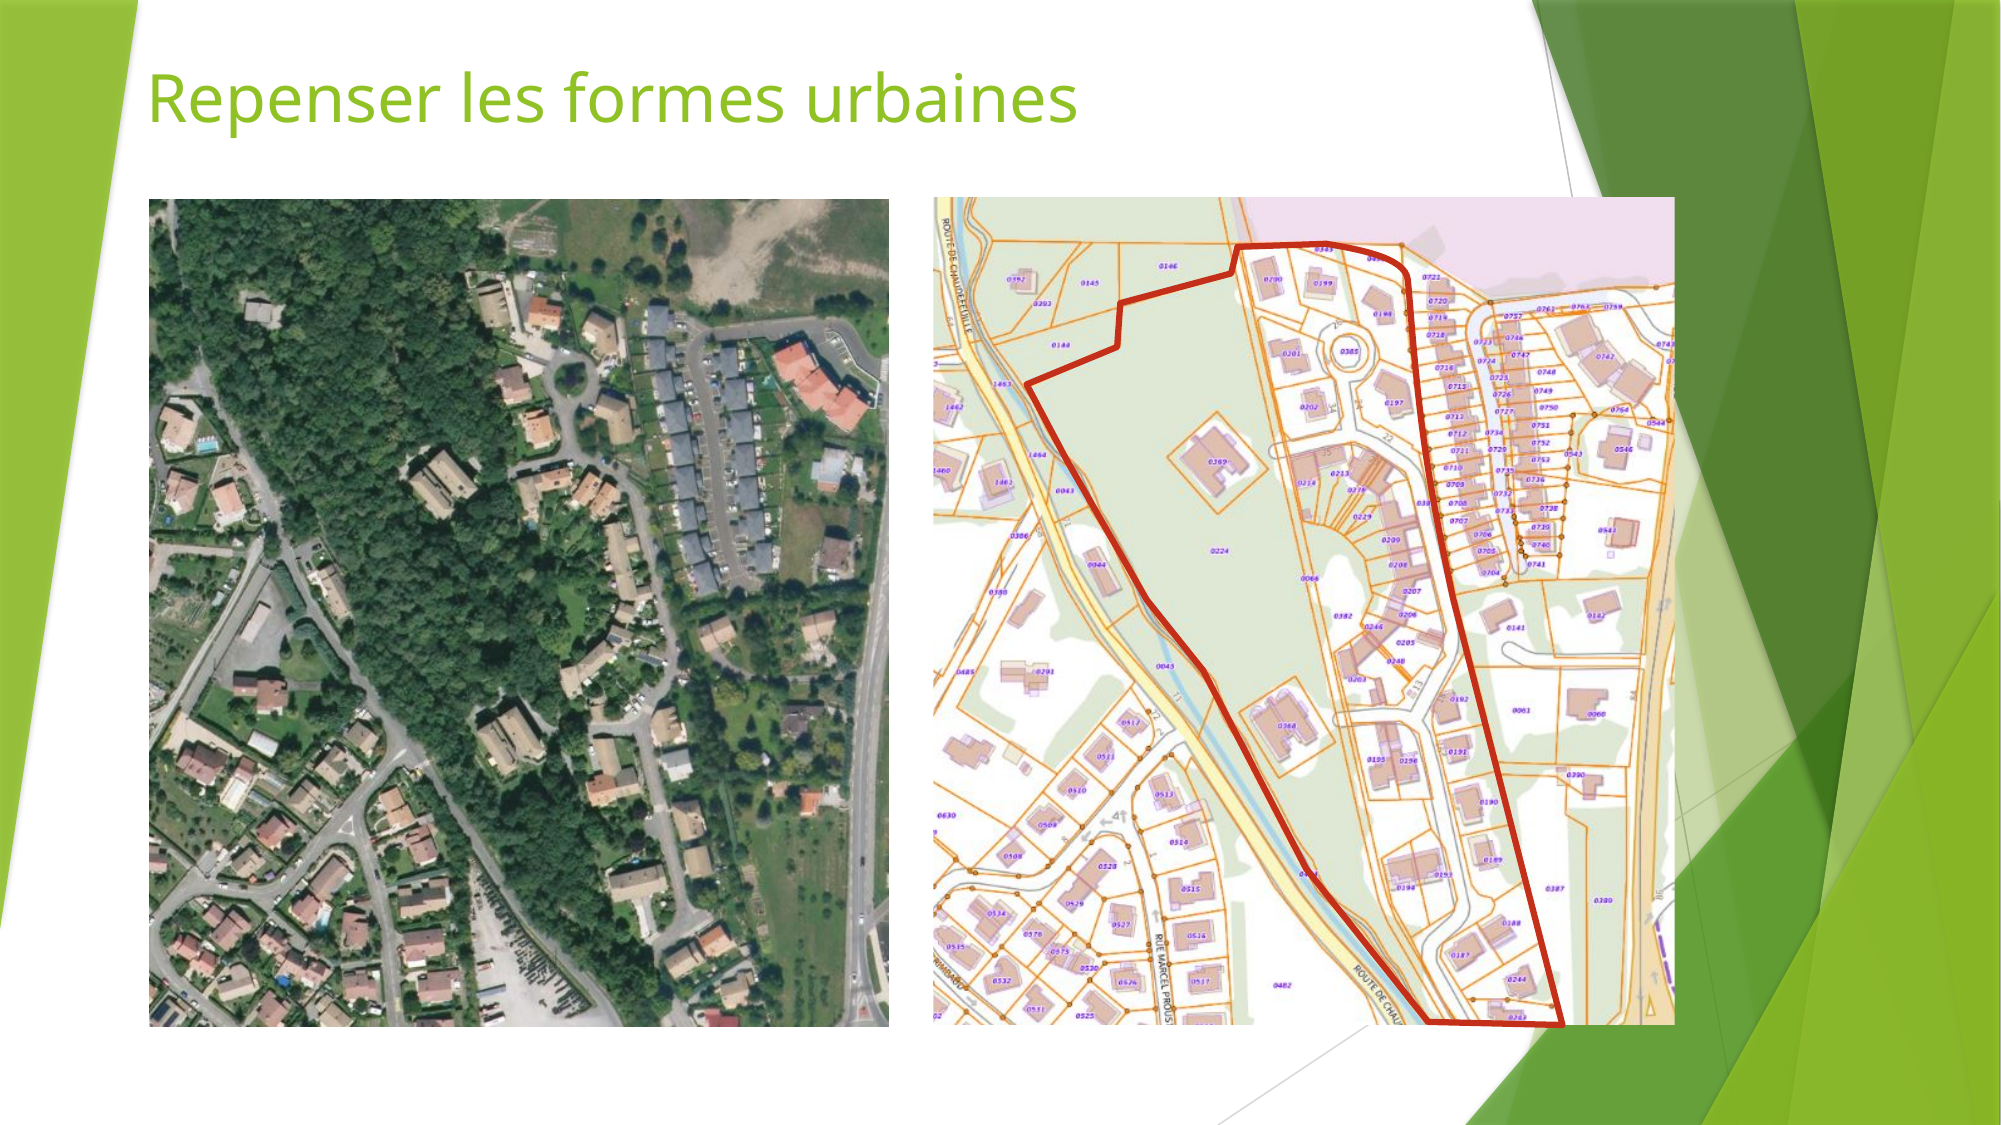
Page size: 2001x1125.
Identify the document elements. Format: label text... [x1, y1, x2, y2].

text_box Repenser les formes urbaines [131, 29, 1479, 144]
picture [149, 199, 889, 1028]
picture [932, 197, 1676, 1025]
